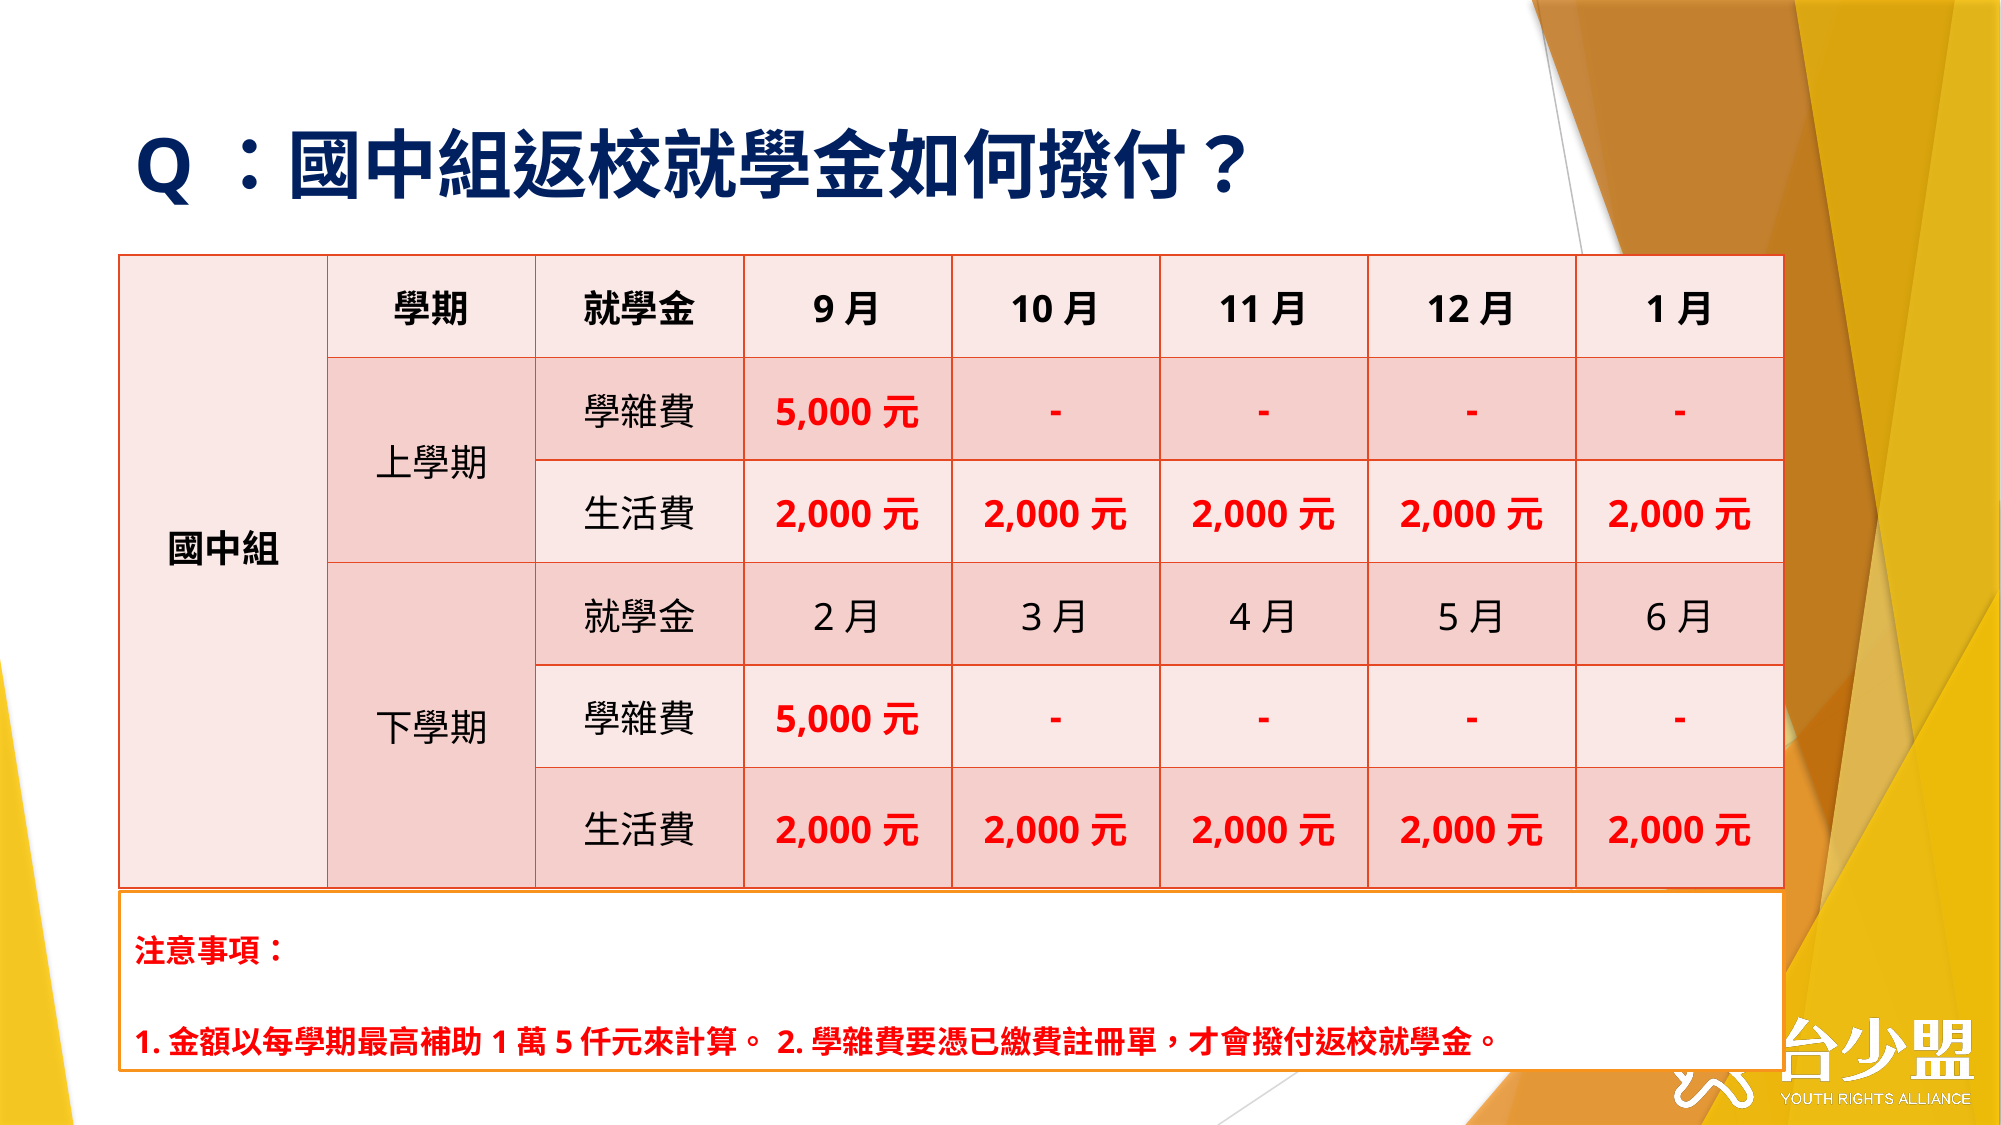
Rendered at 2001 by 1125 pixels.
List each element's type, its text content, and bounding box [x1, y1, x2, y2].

table_cell - [1161, 358, 1367, 459]
table_cell 3月 [953, 563, 1159, 664]
table_cell 5月 [1369, 563, 1575, 664]
table_header 國中組 [120, 256, 327, 887]
table_cell 生活費 [536, 461, 743, 562]
table_header 1月 [1577, 256, 1783, 357]
table_cell 6月 [1577, 563, 1783, 664]
table_cell 2月 [745, 563, 951, 664]
picture [1631, 991, 2000, 1125]
table_cell 下學期 [328, 563, 535, 887]
table_cell 2,000元 [1369, 461, 1575, 562]
table_cell - [1577, 358, 1783, 459]
table_cell - [953, 666, 1159, 767]
table_header 學期 [328, 256, 535, 357]
table_header 11月 [1161, 256, 1367, 357]
table_cell - [1369, 358, 1575, 459]
table_cell 2,000元 [745, 768, 951, 887]
table_cell 生活費 [536, 768, 743, 887]
table_cell 5,000元 [745, 358, 951, 459]
table_cell - [1577, 666, 1783, 767]
table_cell - [1161, 666, 1367, 767]
table_cell 2,000元 [953, 768, 1159, 887]
table_cell - [1369, 666, 1575, 767]
table_cell 2,000元 [745, 461, 951, 562]
table_cell 2,000元 [953, 461, 1159, 562]
table_cell 2,000元 [1369, 768, 1575, 887]
table_cell 上學期 [328, 358, 535, 562]
table_cell 就學金 [536, 563, 743, 664]
table_cell 2,000元 [1161, 461, 1367, 562]
table_cell 學雜費 [536, 666, 743, 767]
table_header 12月 [1369, 256, 1575, 357]
table_cell 5,000元 [745, 666, 951, 767]
table_cell - [953, 358, 1159, 459]
table_header 就學金 [536, 256, 743, 357]
table_cell 4月 [1161, 563, 1367, 664]
table_header 10月 [953, 256, 1159, 357]
text_box 注意事項： 1.金額以每學期最高補助1萬5仟元來計算。2.學雜費要憑已繳費註冊單，才會撥付返校就學金。 [118, 890, 1786, 1072]
table_cell 2,000元 [1577, 768, 1783, 887]
title Q：國中組返校就學金如何撥付？ [119, 110, 1845, 328]
table_header 9月 [745, 256, 951, 357]
table_cell 2,000元 [1577, 461, 1783, 562]
table_cell 學雜費 [536, 358, 743, 459]
table_cell 2,000元 [1161, 768, 1367, 887]
